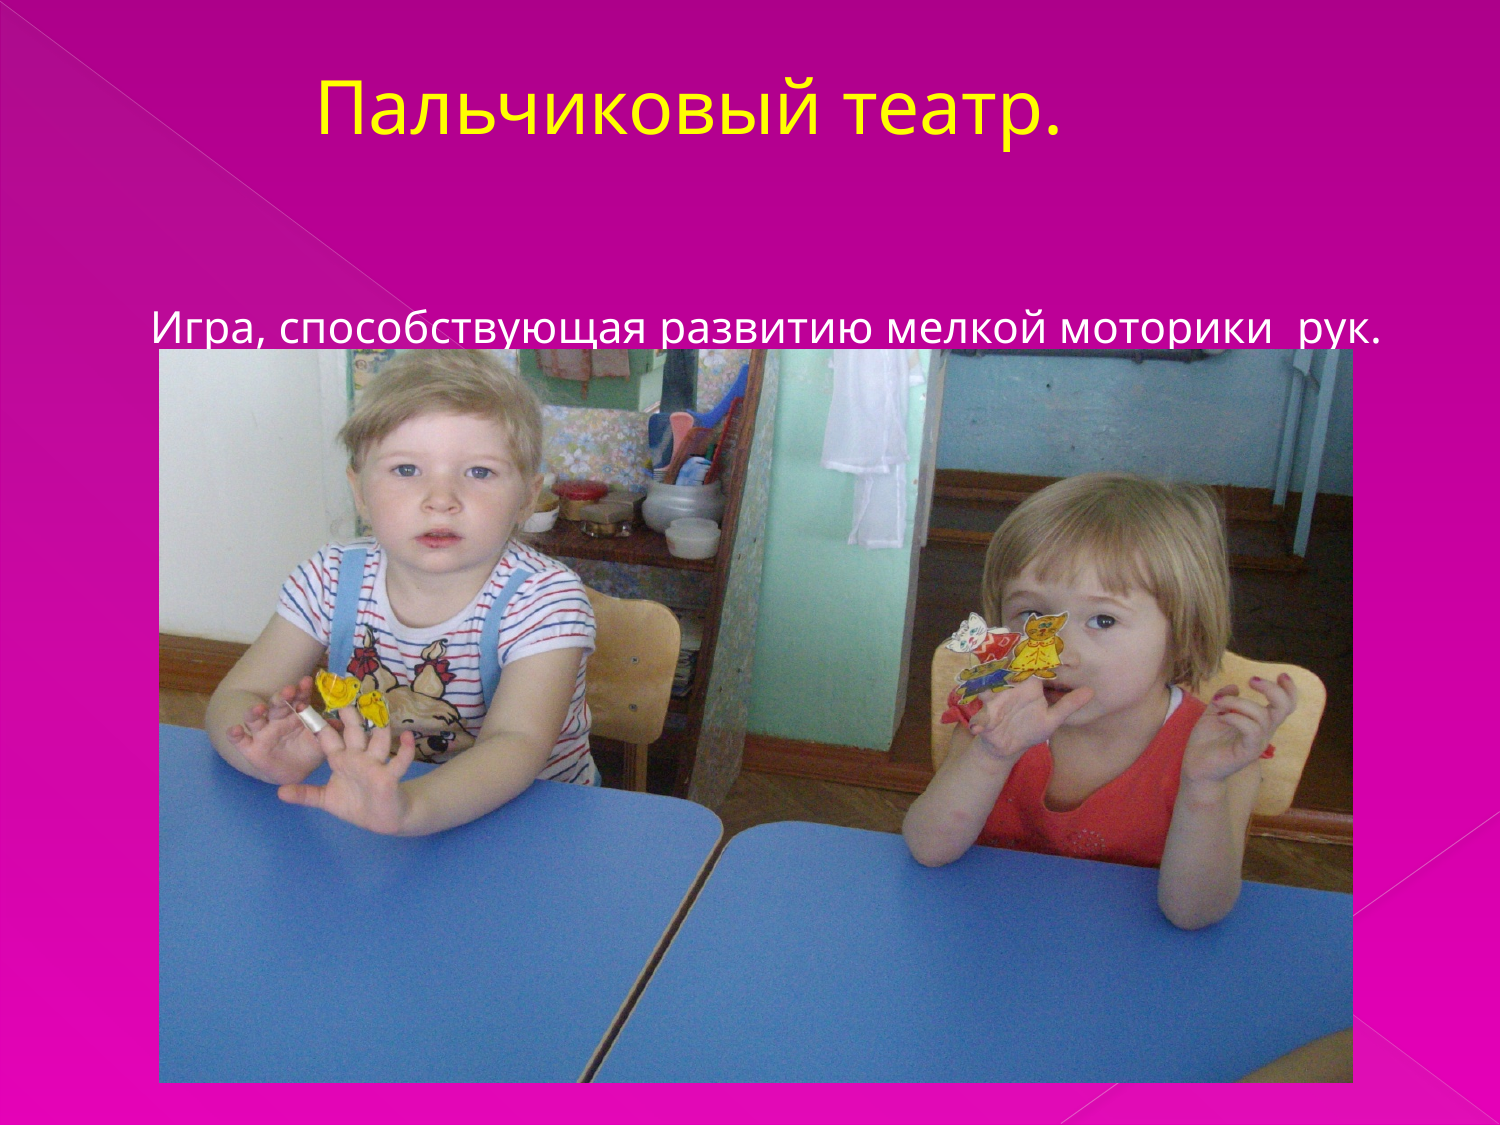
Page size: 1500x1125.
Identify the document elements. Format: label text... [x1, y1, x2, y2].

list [159, 349, 1353, 1083]
list Игра, способствующая развитию мелкой моторики рук. [123, 184, 1412, 362]
title Пальчиковый театр. [41, 24, 1258, 185]
